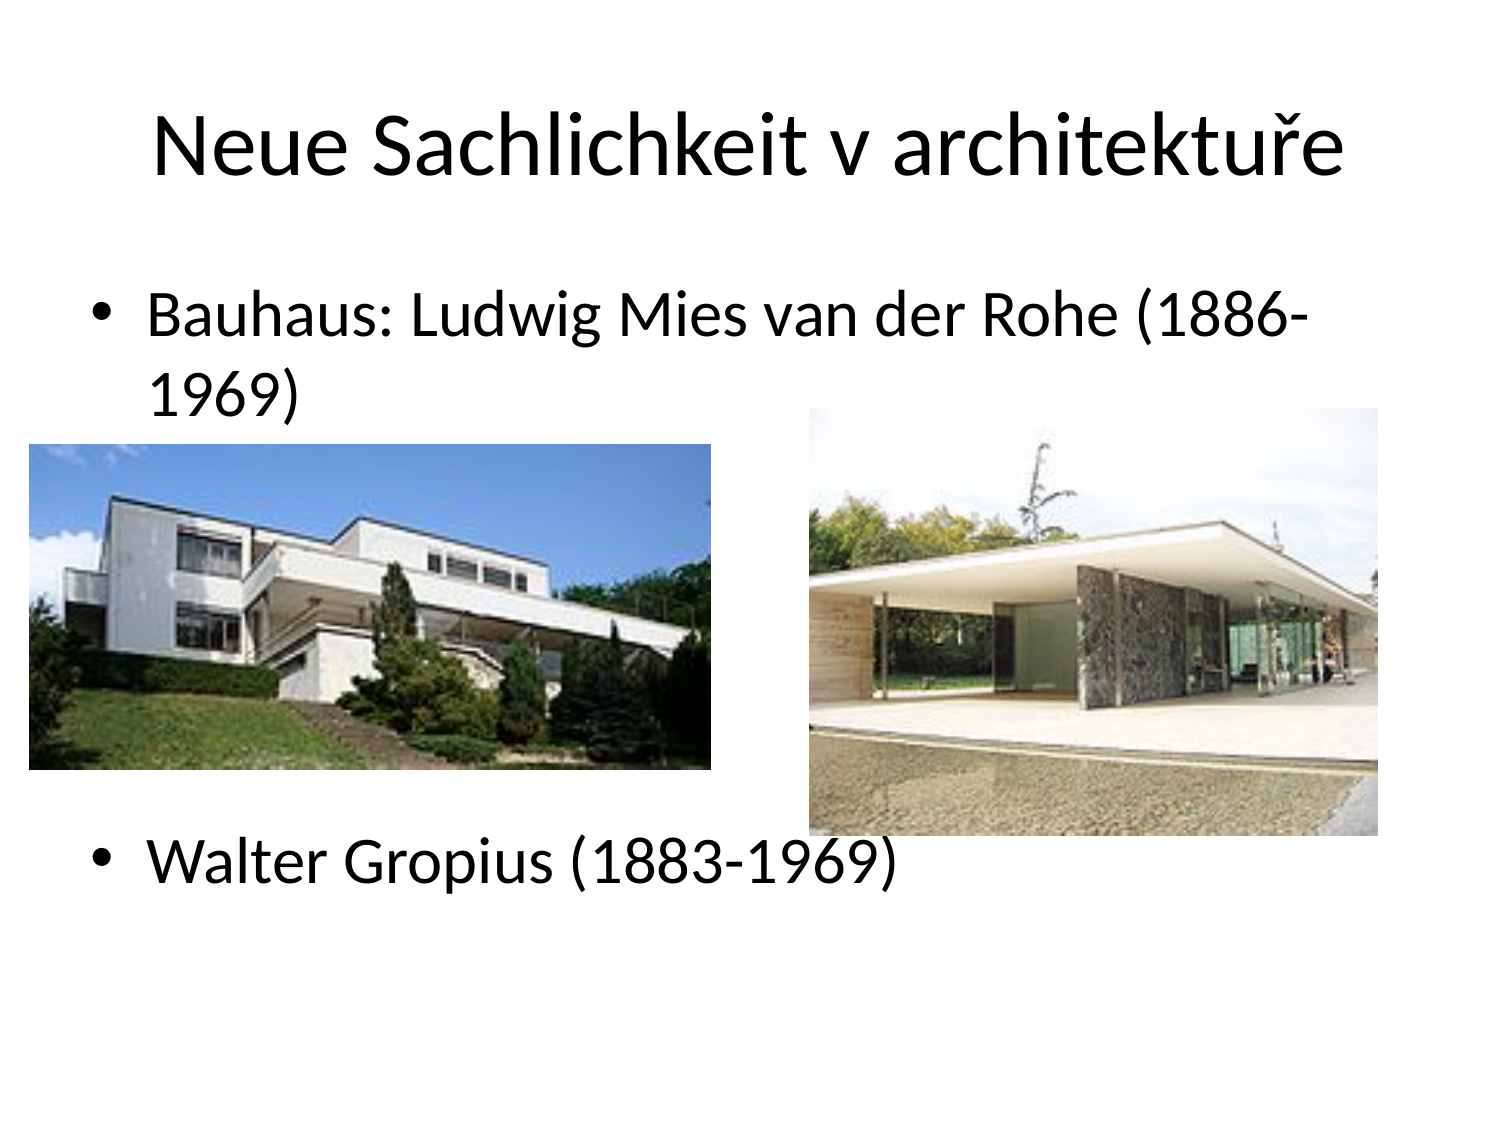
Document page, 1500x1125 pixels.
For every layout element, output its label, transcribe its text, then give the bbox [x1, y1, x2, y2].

picture [808, 408, 1378, 836]
list Bauhaus: Ludwig Mies van der Rohe (1886-1969) Walter Gropius (1883-1969) [75, 262, 1425, 1005]
title Neue Sachlichkeit v architektuře [75, 45, 1425, 233]
picture [29, 444, 712, 770]
